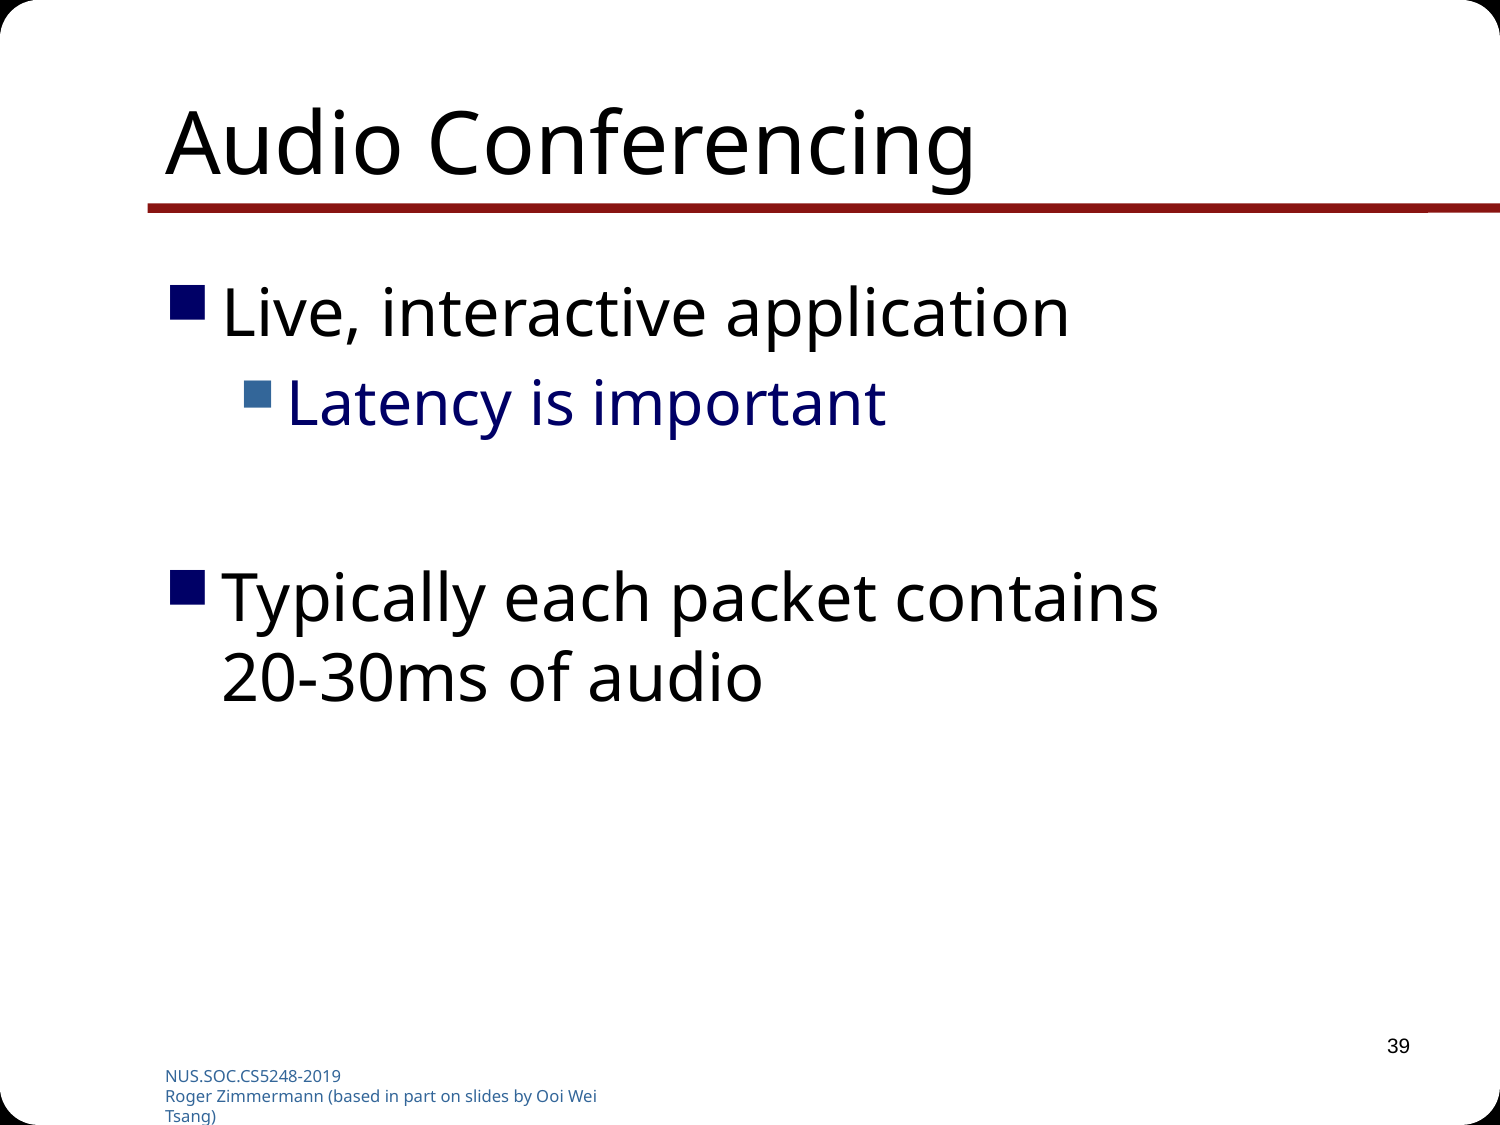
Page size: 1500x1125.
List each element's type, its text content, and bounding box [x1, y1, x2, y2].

list Live, interactive application Latency is important Typically each packet contains 20-30ms of audio [149, 262, 1426, 1006]
title Audio Conferencing [149, 45, 1426, 234]
footer [549, 1024, 1038, 1101]
slide_number 39 [1112, 1024, 1426, 1101]
slide_number NUS.SOC.CS5248-2019 Roger Zimmermann (based in part on slides by Ooi Wei Tsang) [149, 1058, 549, 1101]
